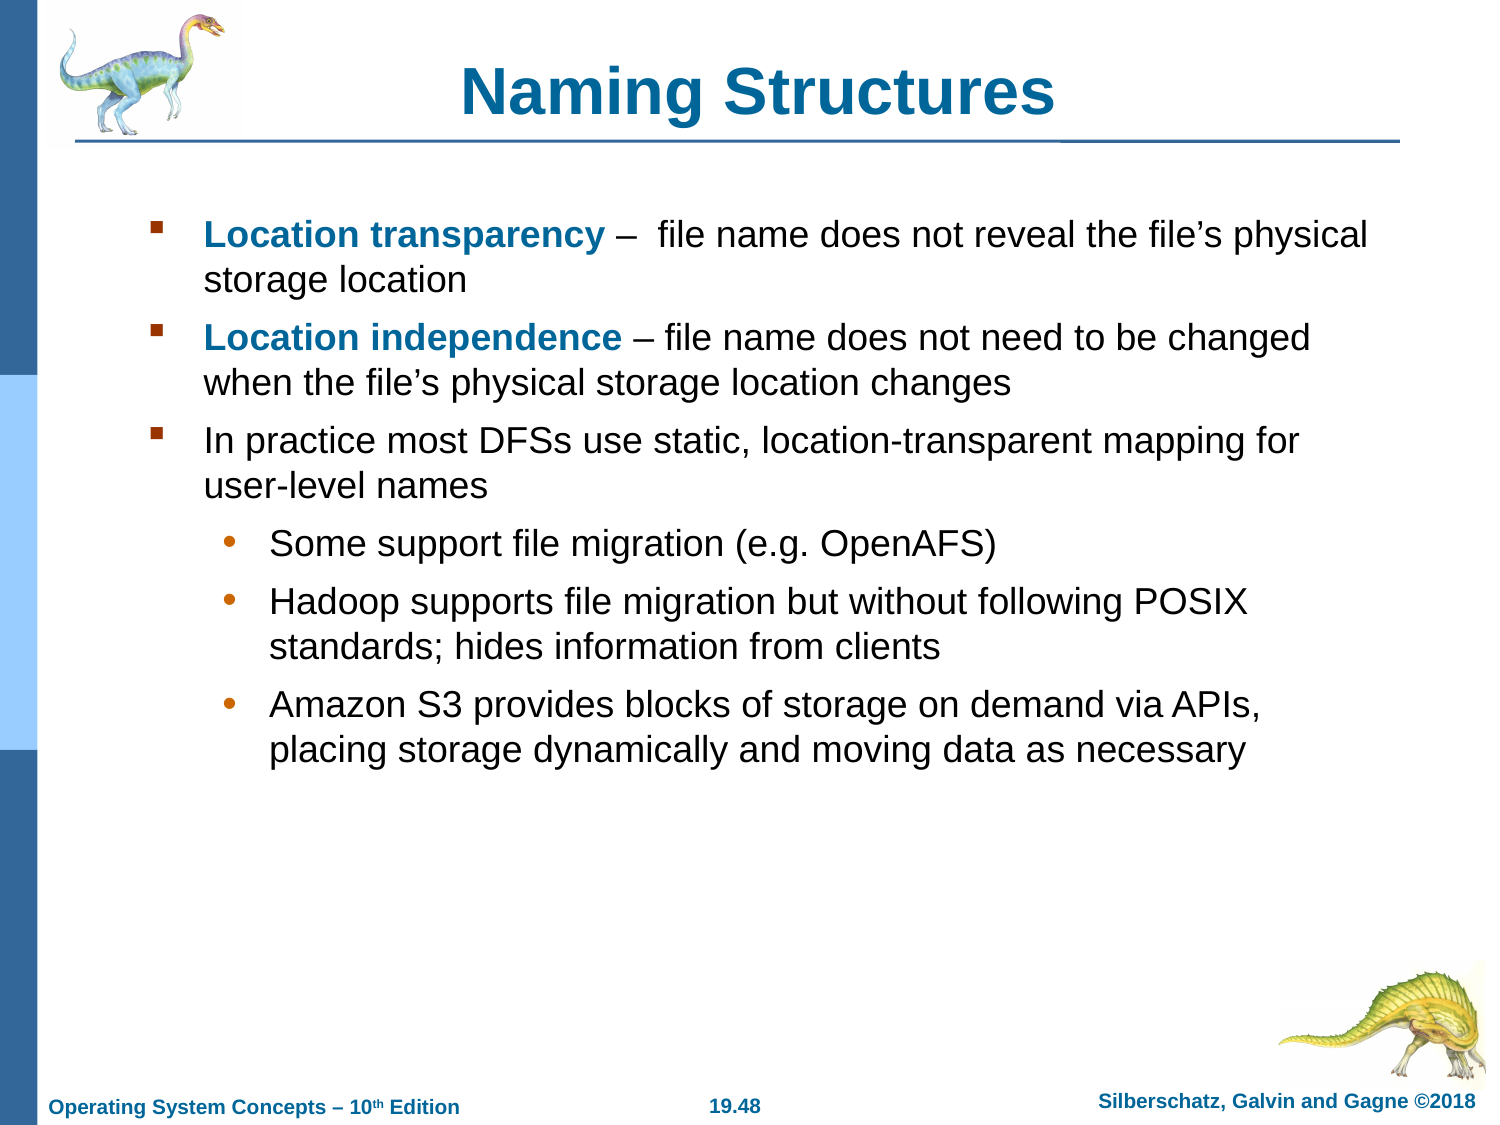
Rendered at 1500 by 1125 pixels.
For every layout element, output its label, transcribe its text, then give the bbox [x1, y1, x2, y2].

list Location transparency – file name does not reveal the file’s physical storage location Location independence – file name does not need to be changed when the file’s physical storage location changes In practice most DFSs use static, location-transparent mapping for user-level names Some support file migration (e.g. OpenAFS) Hadoop supports file migration but without following POSIX standards; hides information from clients Amazon S3 provides blocks of storage on demand via APIs, placing storage dynamically and moving data as necessary [132, 202, 1400, 946]
title Naming Structures [136, 41, 1400, 136]
picture [1275, 959, 1486, 1090]
picture [46, 0, 243, 149]
